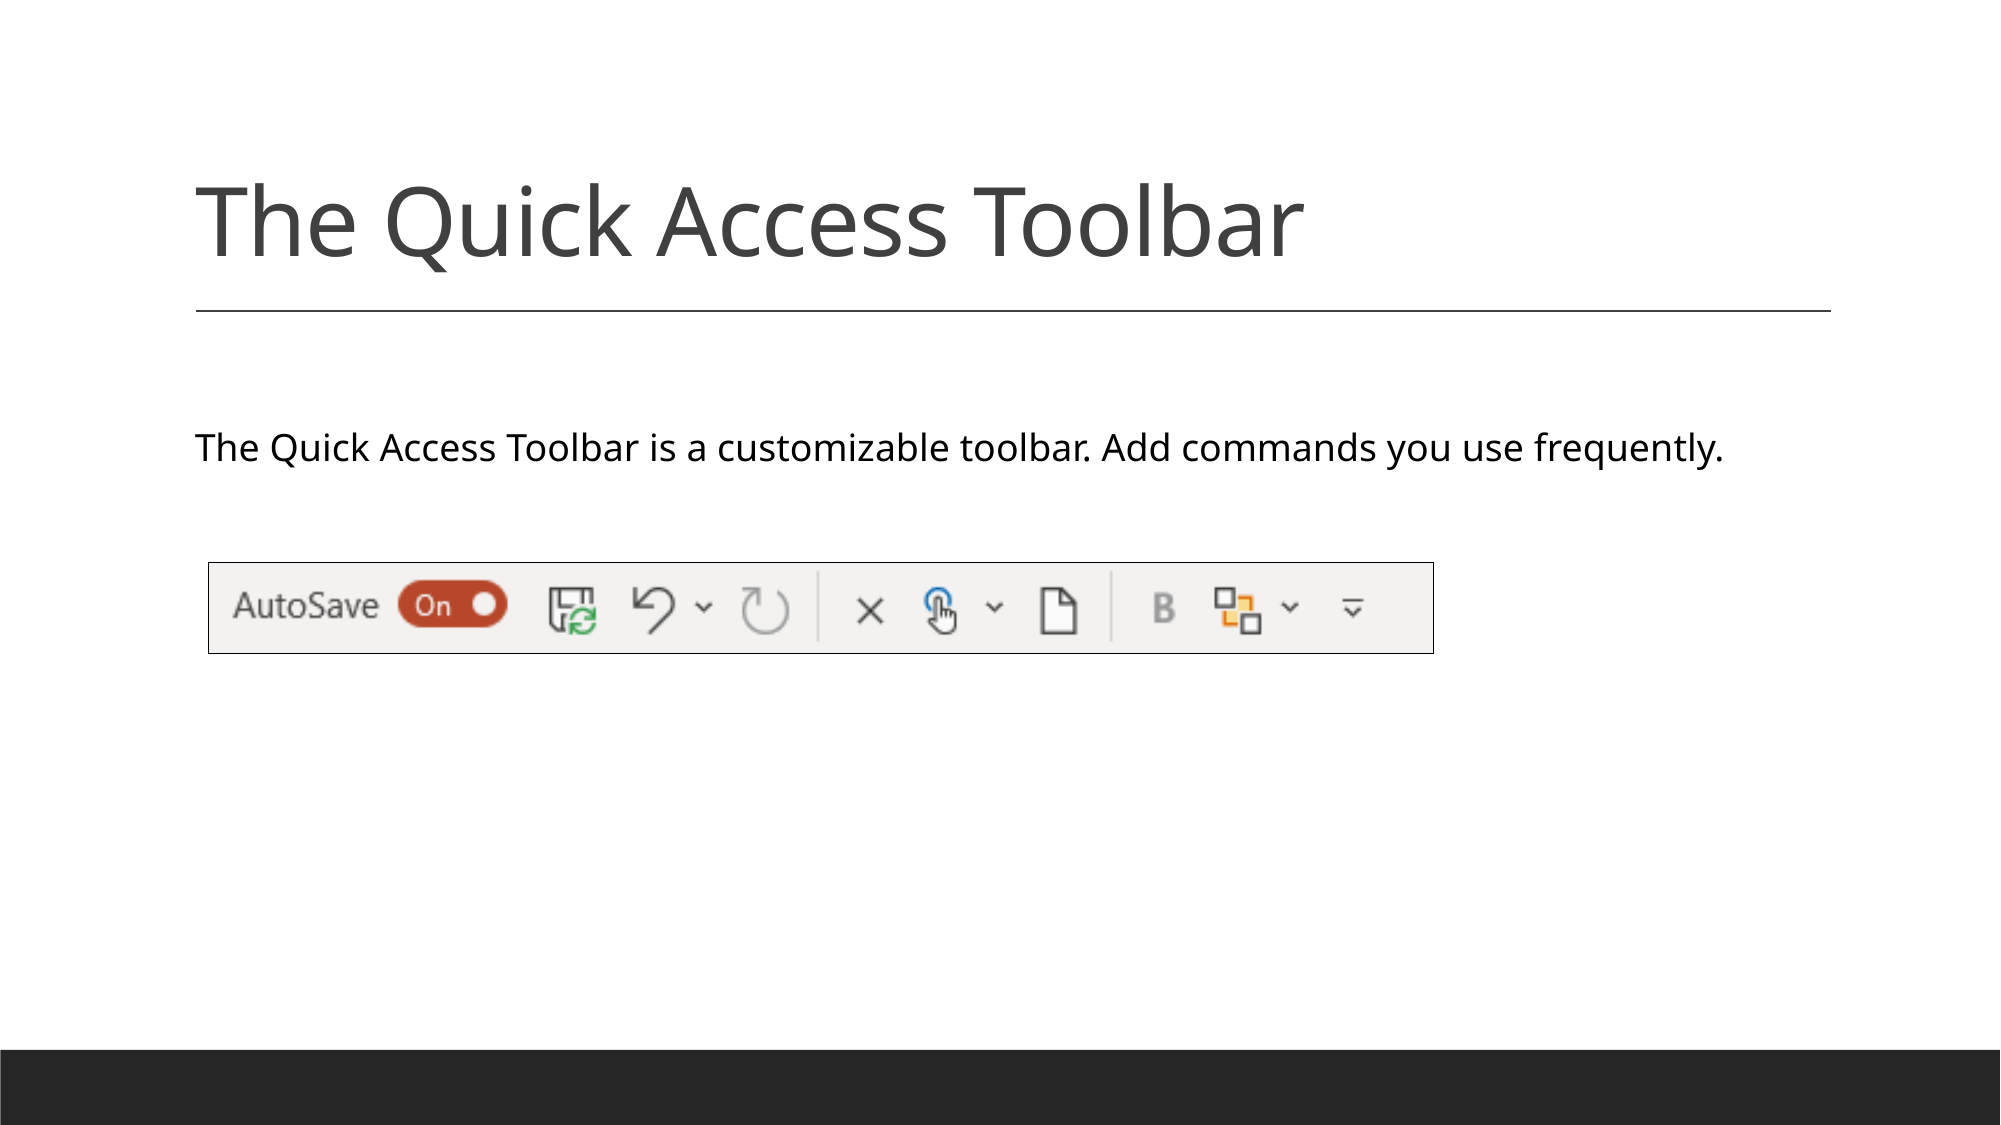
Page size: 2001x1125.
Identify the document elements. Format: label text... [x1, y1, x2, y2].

picture [208, 561, 1435, 654]
text_box The Quick Access Toolbar is a customizable toolbar. Add commands you use frequently. [179, 371, 1830, 476]
title The Quick Access Toolbar [180, 47, 1830, 285]
